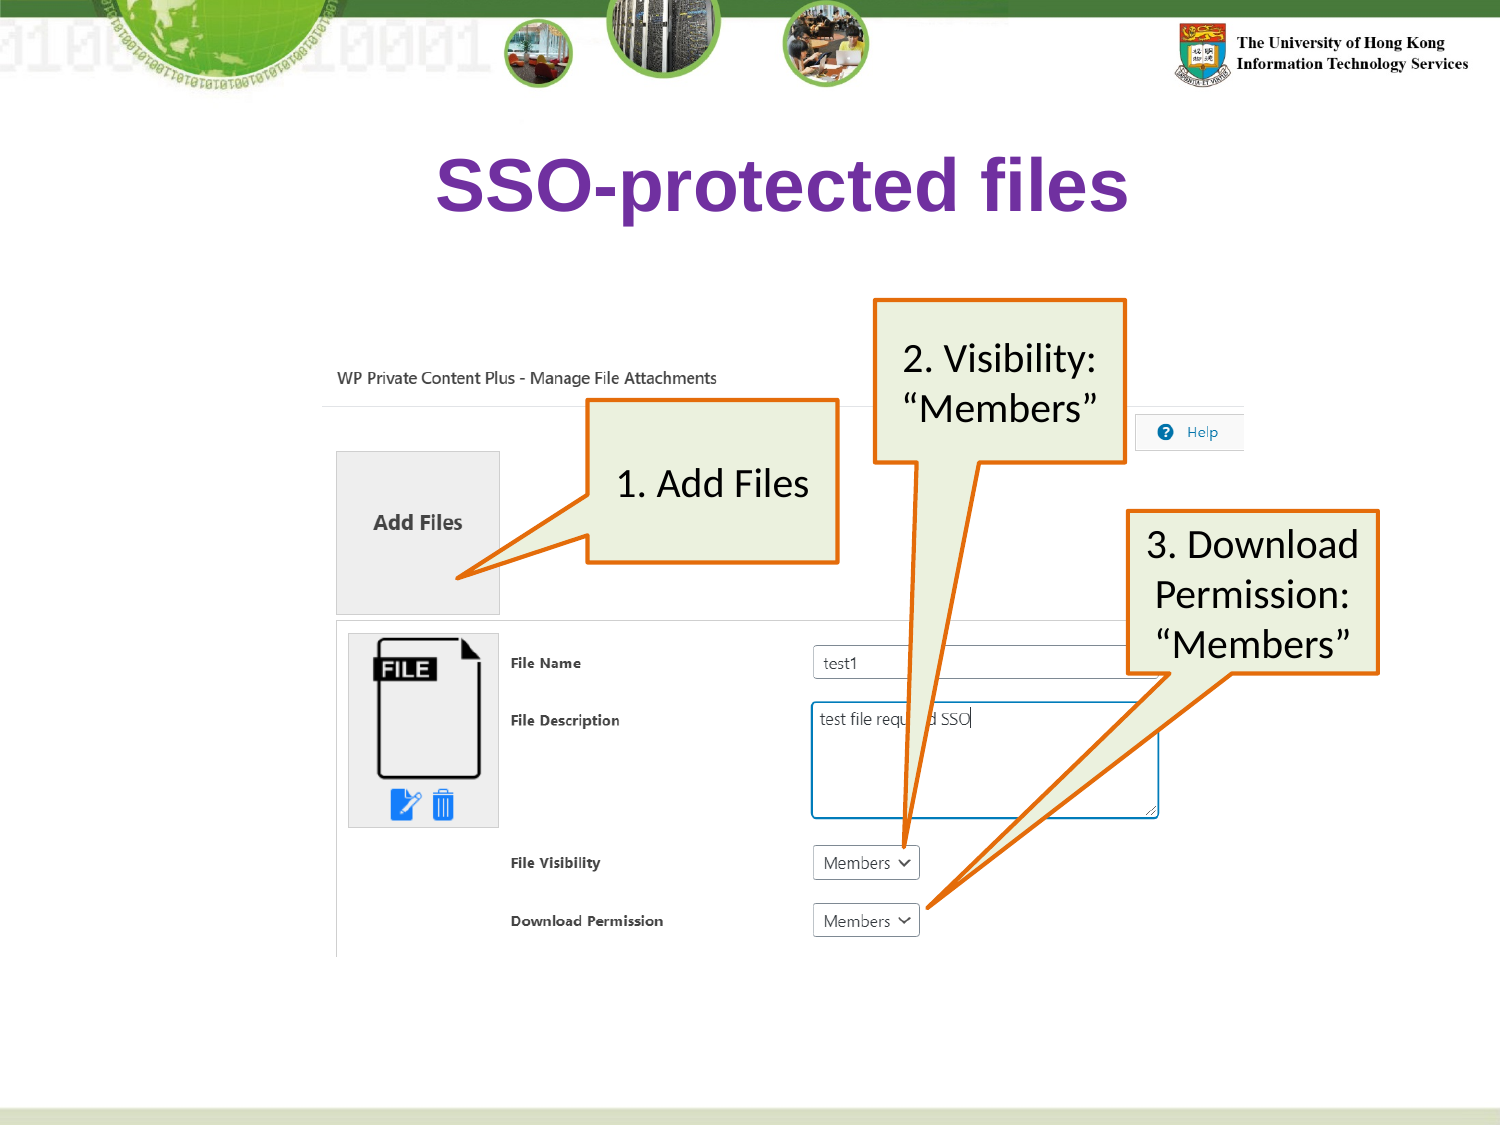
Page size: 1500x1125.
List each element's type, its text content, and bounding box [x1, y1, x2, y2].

text_box SSO-protected files [69, 99, 1497, 263]
text_box 3. Download Permission: “Members” [1249, 508, 1380, 676]
text_box [0, 275, 1497, 1031]
text_box 2. Visibility: “Members” [872, 297, 1128, 346]
picture [322, 348, 1244, 958]
picture [0, 0, 1500, 1125]
